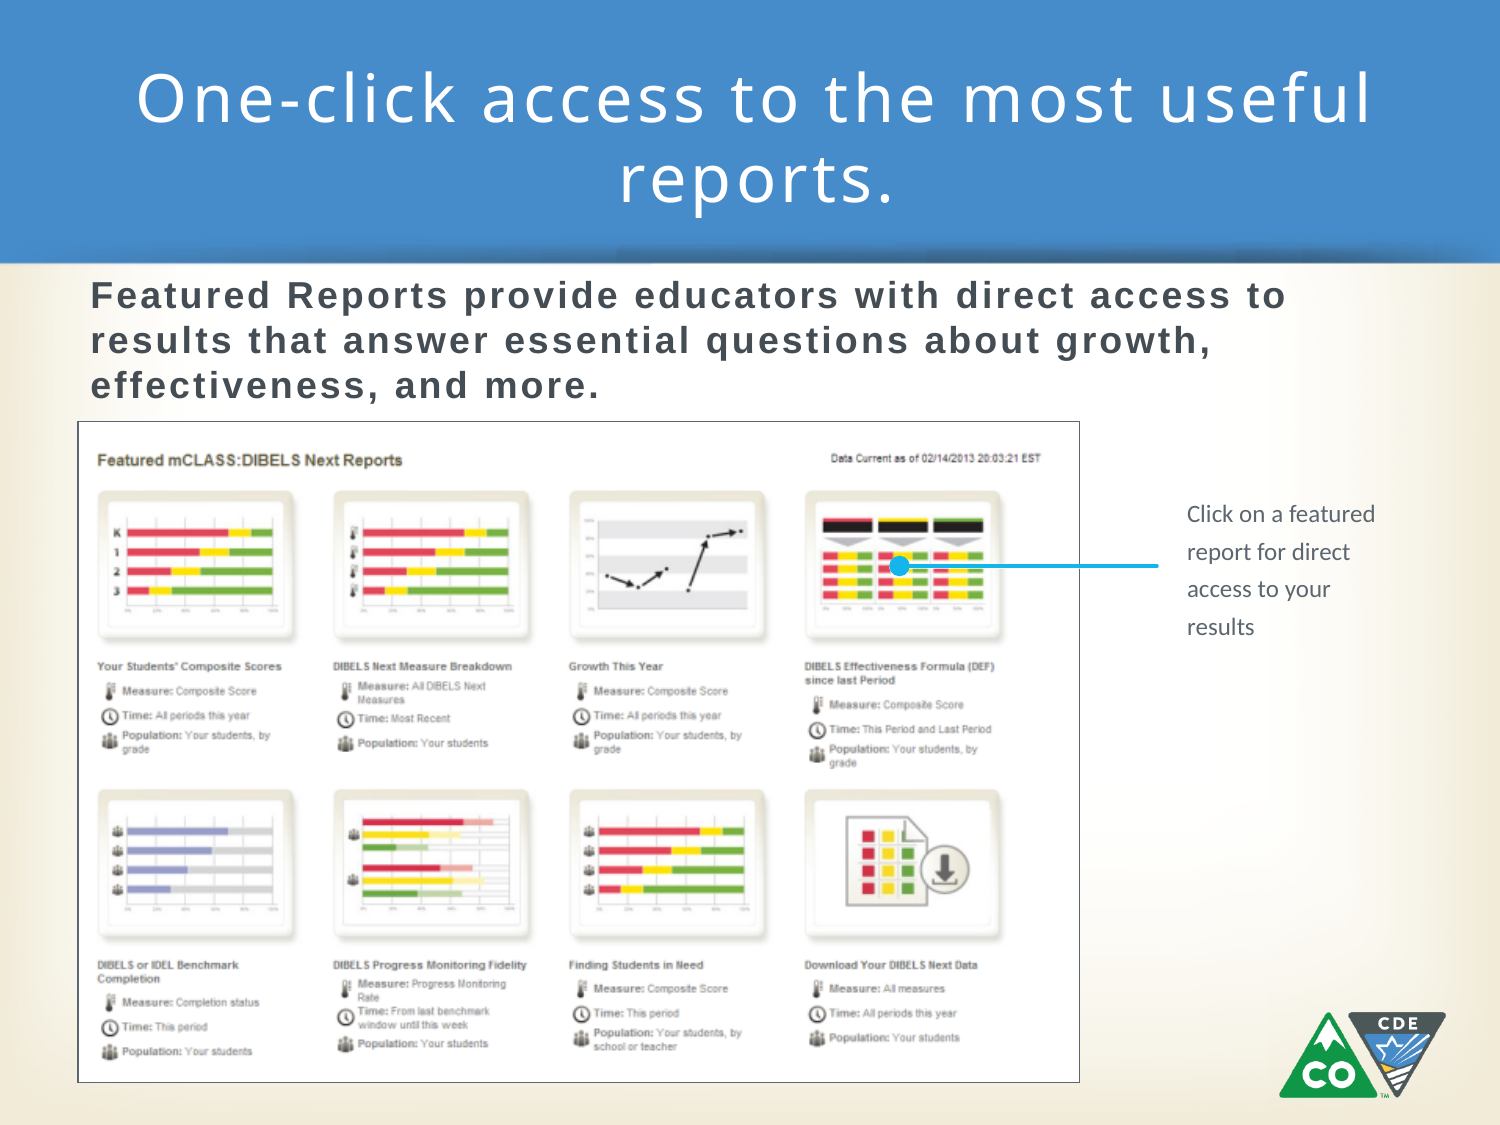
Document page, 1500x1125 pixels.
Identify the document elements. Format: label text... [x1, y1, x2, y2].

title One-click access to the most useful reports. [75, 77, 1439, 195]
list Featured Reports provide educators with direct access to results that answer essential questions about growth, effectiveness, and more. [75, 263, 1436, 334]
picture [0, 0, 1500, 1125]
text_box Click on a featured report for direct access to your results [1156, 473, 1428, 657]
